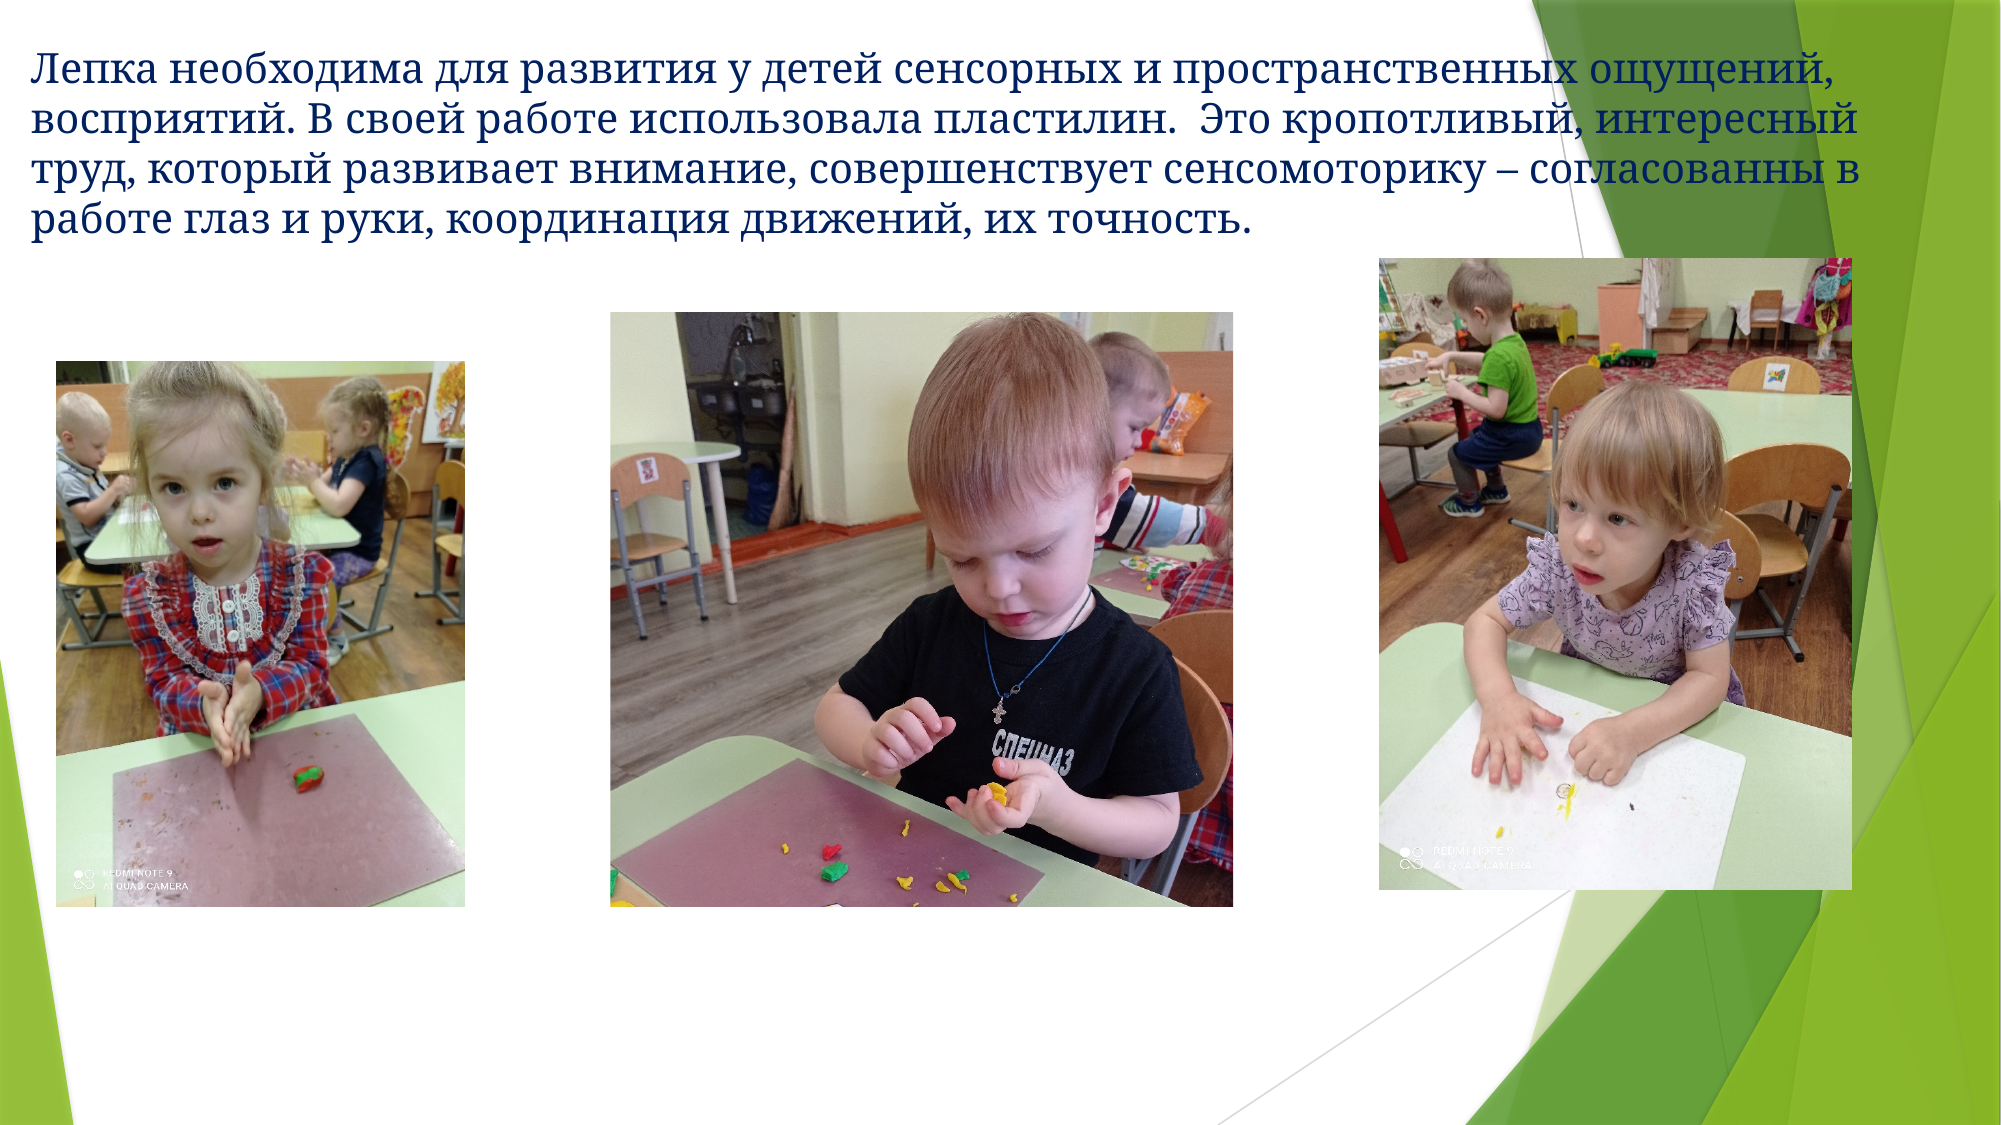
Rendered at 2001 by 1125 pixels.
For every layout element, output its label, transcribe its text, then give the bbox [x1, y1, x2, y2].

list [56, 361, 465, 907]
picture [1378, 257, 1853, 891]
picture [609, 311, 1234, 907]
title Лепка необходима для развития у детей сенсорных и пространственных ощущений, восприятий. В своей работе использовала пластилин. Это кропотливый, интересный труд, который развивает внимание, совершенствует сенсомоторику – согласованны в работе глаз и руки, координация движений, их точность. [15, 34, 1952, 283]
